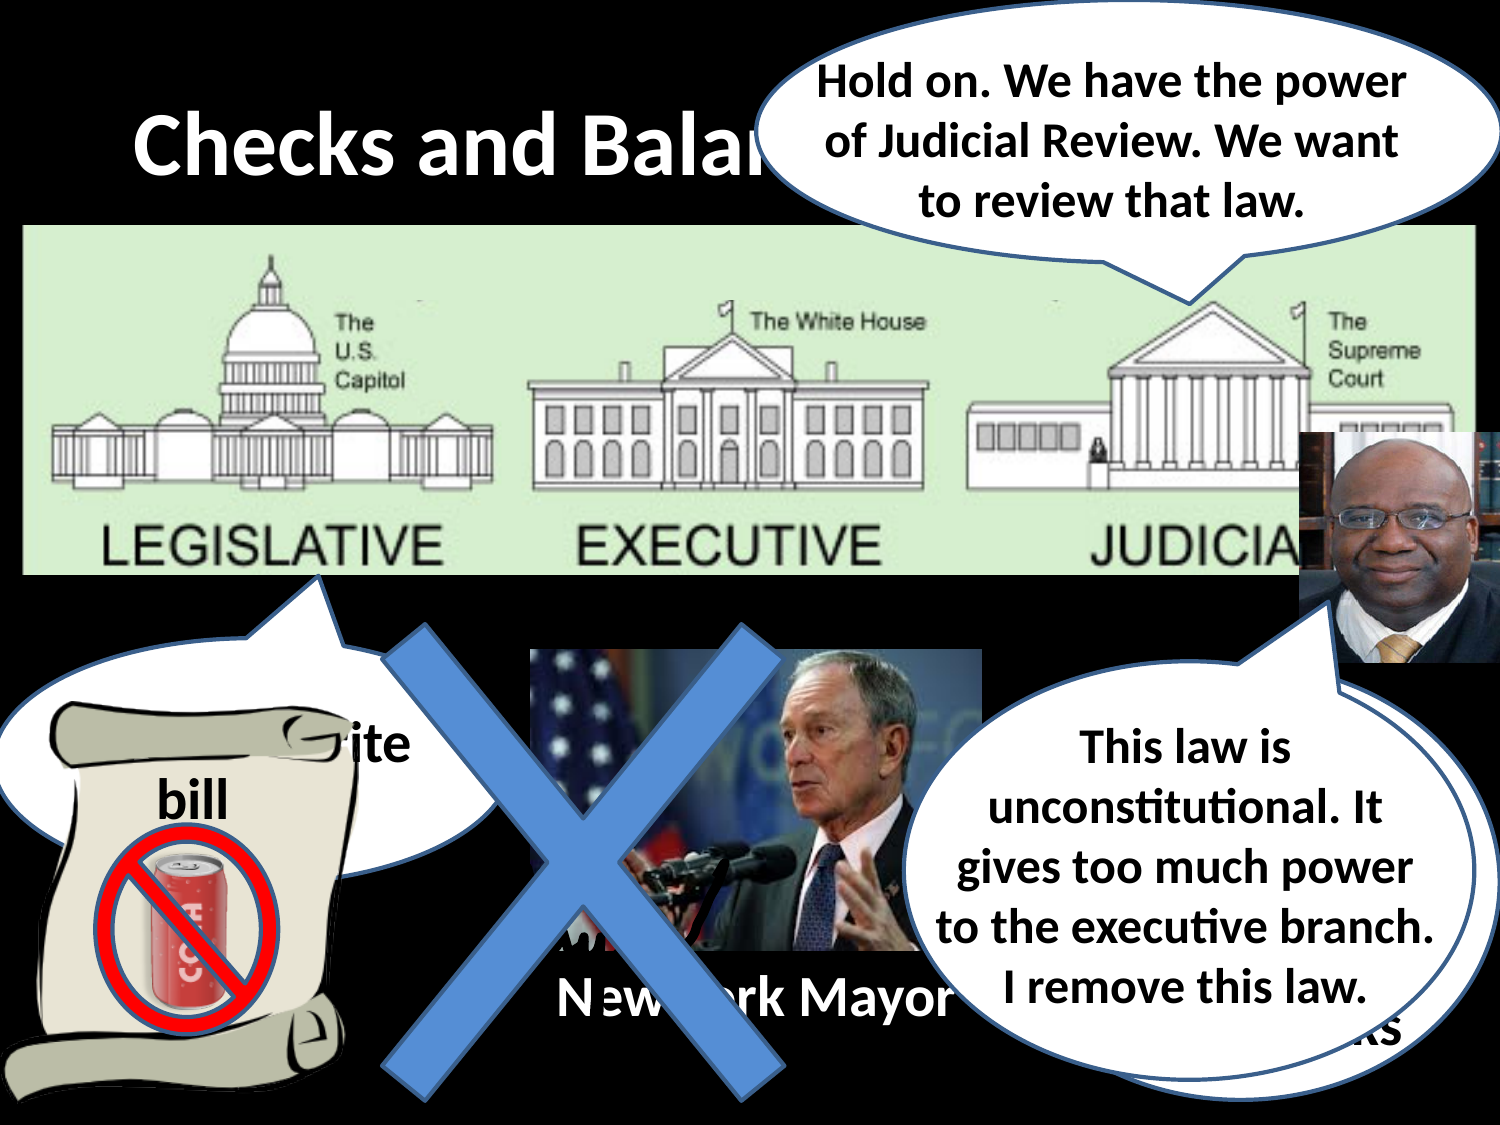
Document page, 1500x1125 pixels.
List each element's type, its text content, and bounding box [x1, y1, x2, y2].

text_box [517, 733, 525, 839]
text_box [981, 671, 1500, 1101]
text_box [693, 1045, 787, 1103]
text_box [719, 622, 775, 648]
text_box [447, 893, 510, 952]
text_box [903, 660, 1475, 1081]
text_box [379, 886, 525, 1103]
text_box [0, 701, 359, 1104]
text_box [519, 868, 525, 892]
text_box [21, 224, 1479, 576]
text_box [755, 0, 1500, 263]
text_box [407, 622, 438, 636]
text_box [530, 649, 982, 1037]
title Checks and Balances in the news [75, 45, 750, 223]
picture [1299, 432, 1500, 663]
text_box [0, 637, 512, 885]
